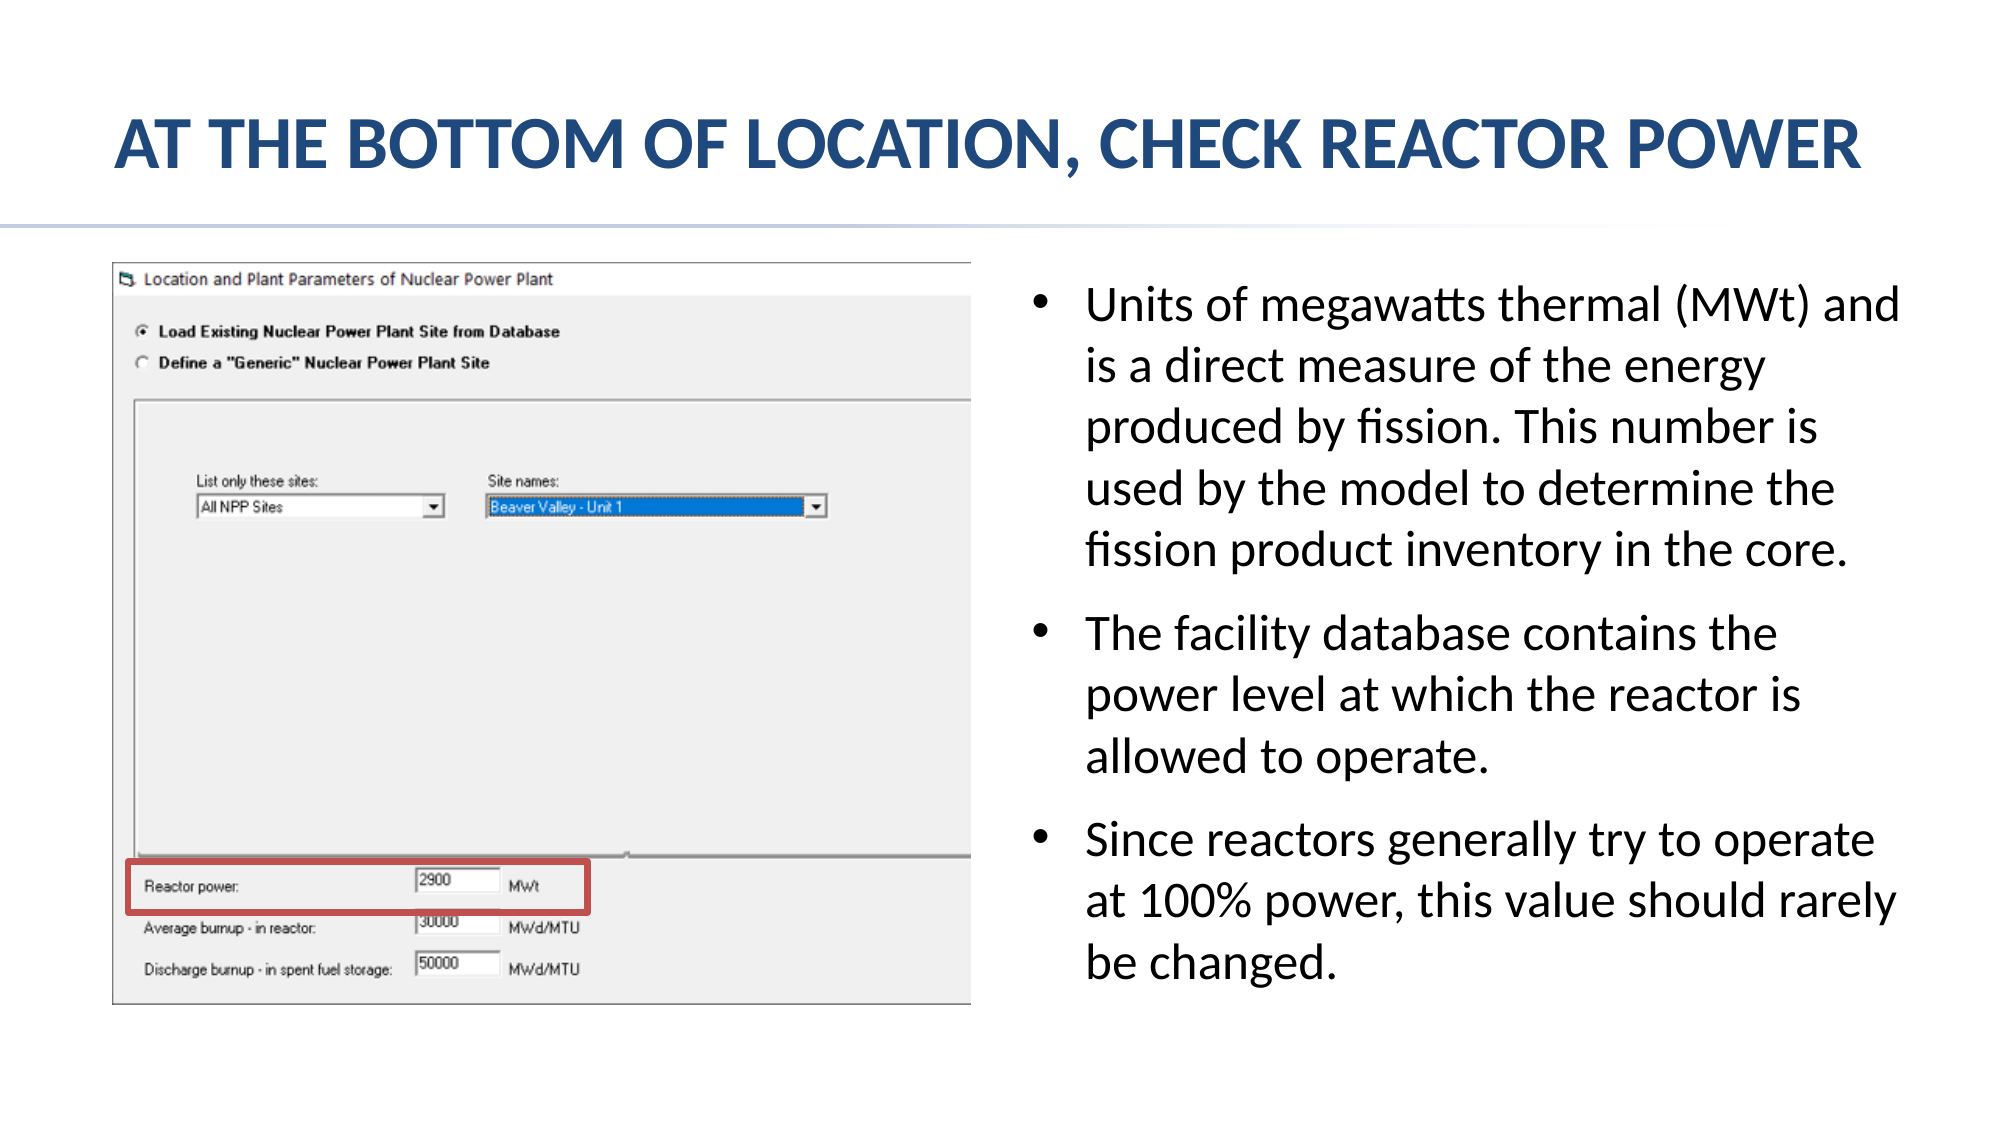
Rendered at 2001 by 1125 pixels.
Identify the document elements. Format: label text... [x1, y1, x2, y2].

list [114, 264, 969, 1004]
title At the Bottom of Location, Check Reactor Power [99, 45, 1900, 233]
list Units of megawatts thermal (MWt) and is a direct measure of the energy produced by fission. This number is used by the model to determine the fission product inventory in the core. The facility database contains the power level at which the reactor is allowed to operate. Since reactors generally try to operate at 100% power, this value should rarely be changed. [1016, 262, 1925, 1005]
